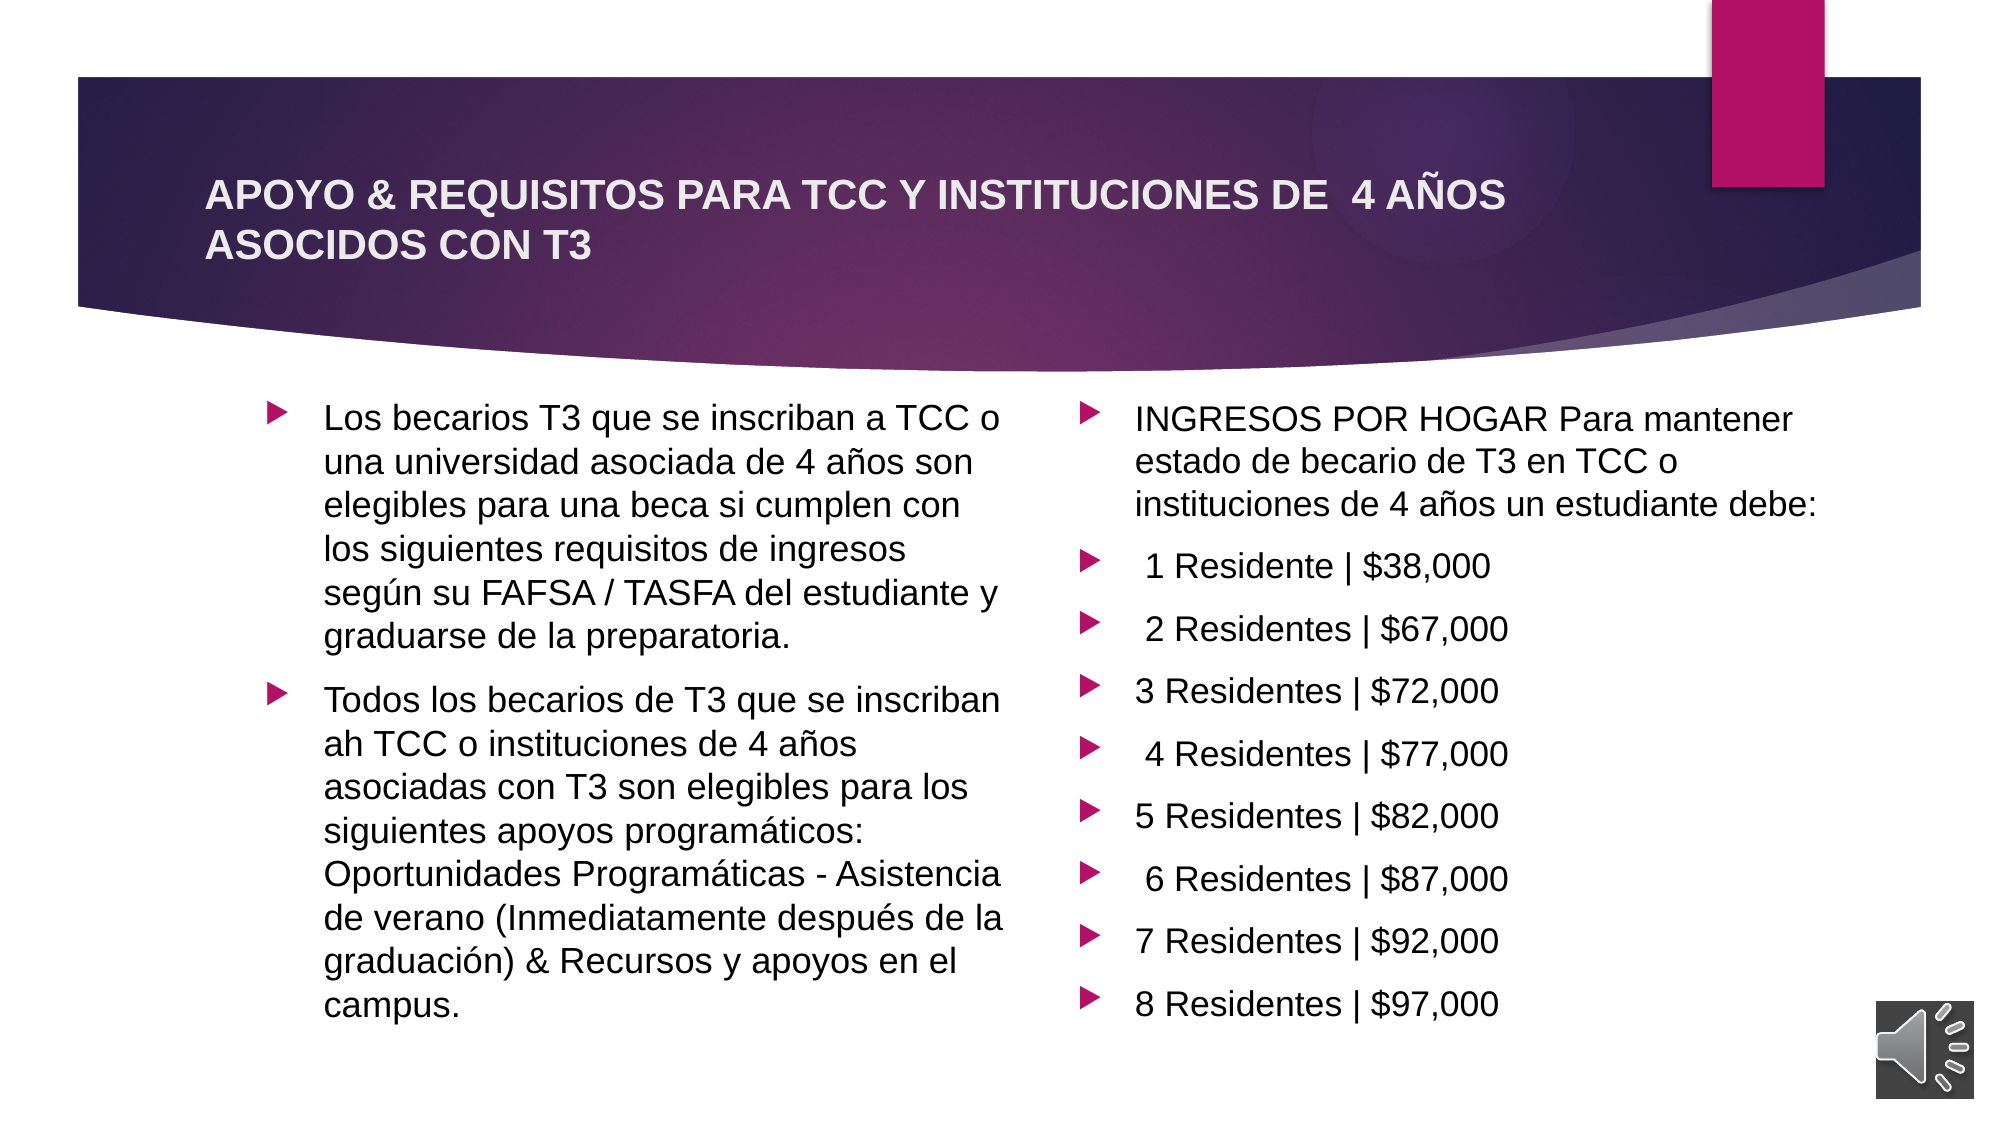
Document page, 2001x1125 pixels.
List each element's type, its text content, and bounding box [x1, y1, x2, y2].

title APOYO & REQUISITOS PARA TCC Y INSTITUCIONES DE 4 AÑOS ASOCIDOS CON T3 [189, 159, 1627, 276]
picture [1874, 999, 1976, 1101]
list INGRESOS POR HOGAR Para mantener estado de becario de T3 en TCC o instituciones de 4 años un estudiante debe: 1 Residente | $38,000 2 Residentes | $67,000 3 Residentes | $72,000 4 Residentes | $77,000 5 Residentes | $82,000 6 Residentes | $87,000 7 Residentes | $92,000 8 Residentes | $97,000 [1062, 387, 1835, 1050]
list Los becarios T3 que se inscriban a TCC o una universidad asociada de 4 años son elegibles para una beca si cumplen con los siguientes requisitos de ingresos según su FAFSA / TASFA del estudiante y graduarse de la preparatoria. Todos los becarios de T3 que se inscriban ah TCC o instituciones de 4 años asociadas con T3 son elegibles para los siguientes apoyos programáticos: Oportunidades Programáticas - Asistencia de verano (Inmediatamente después de la graduación) & Recursos y apoyos en el campus. [249, 386, 1022, 1050]
